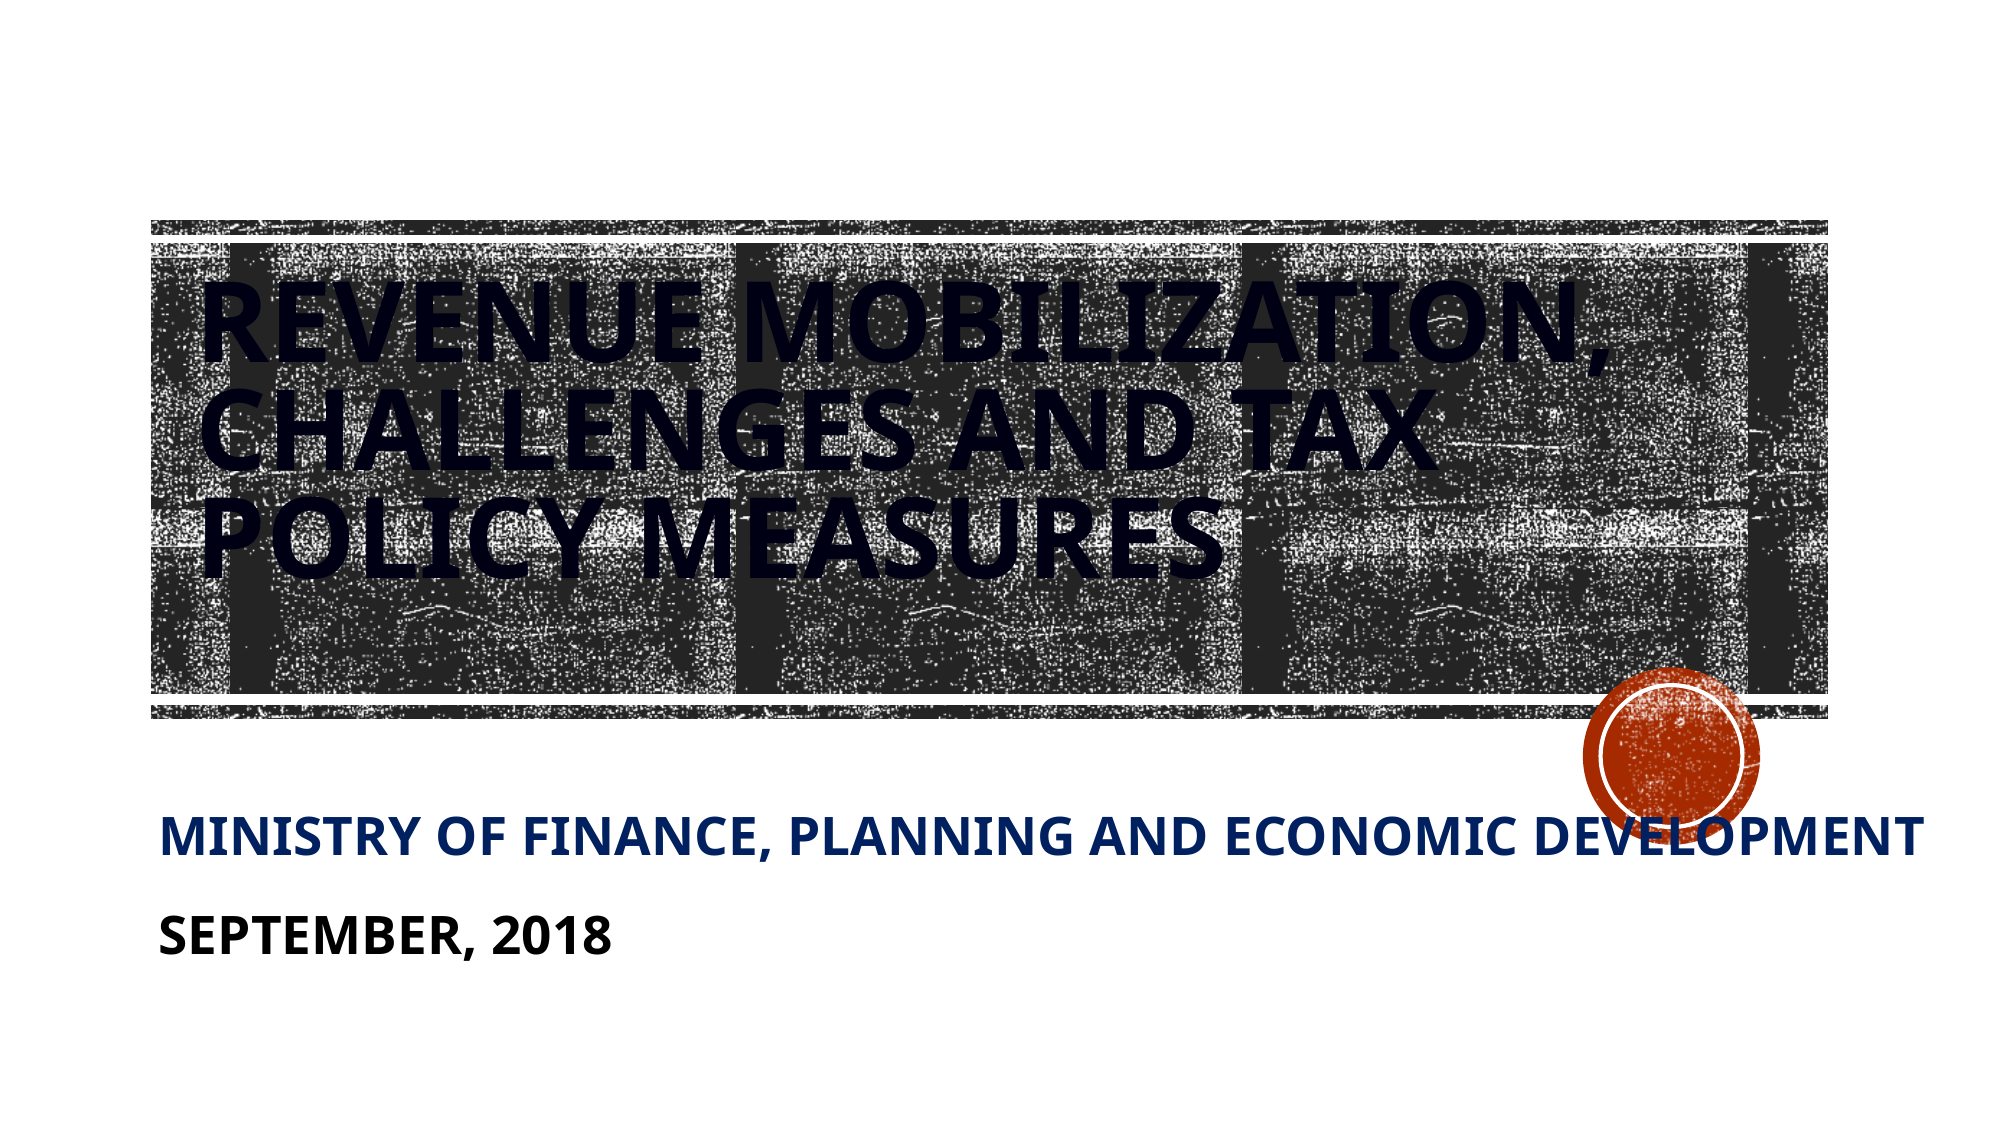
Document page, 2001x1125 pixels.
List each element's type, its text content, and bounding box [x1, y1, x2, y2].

subtitle MINISTRY OF FINANCE, PLANNING AND ECONOMIC DEVELOPMENT SEPTEMBER, 2018 [143, 802, 1953, 1031]
title REVENUE MOBILIZATION, CHALLENGES and tax POLICY measures [180, 118, 1880, 759]
